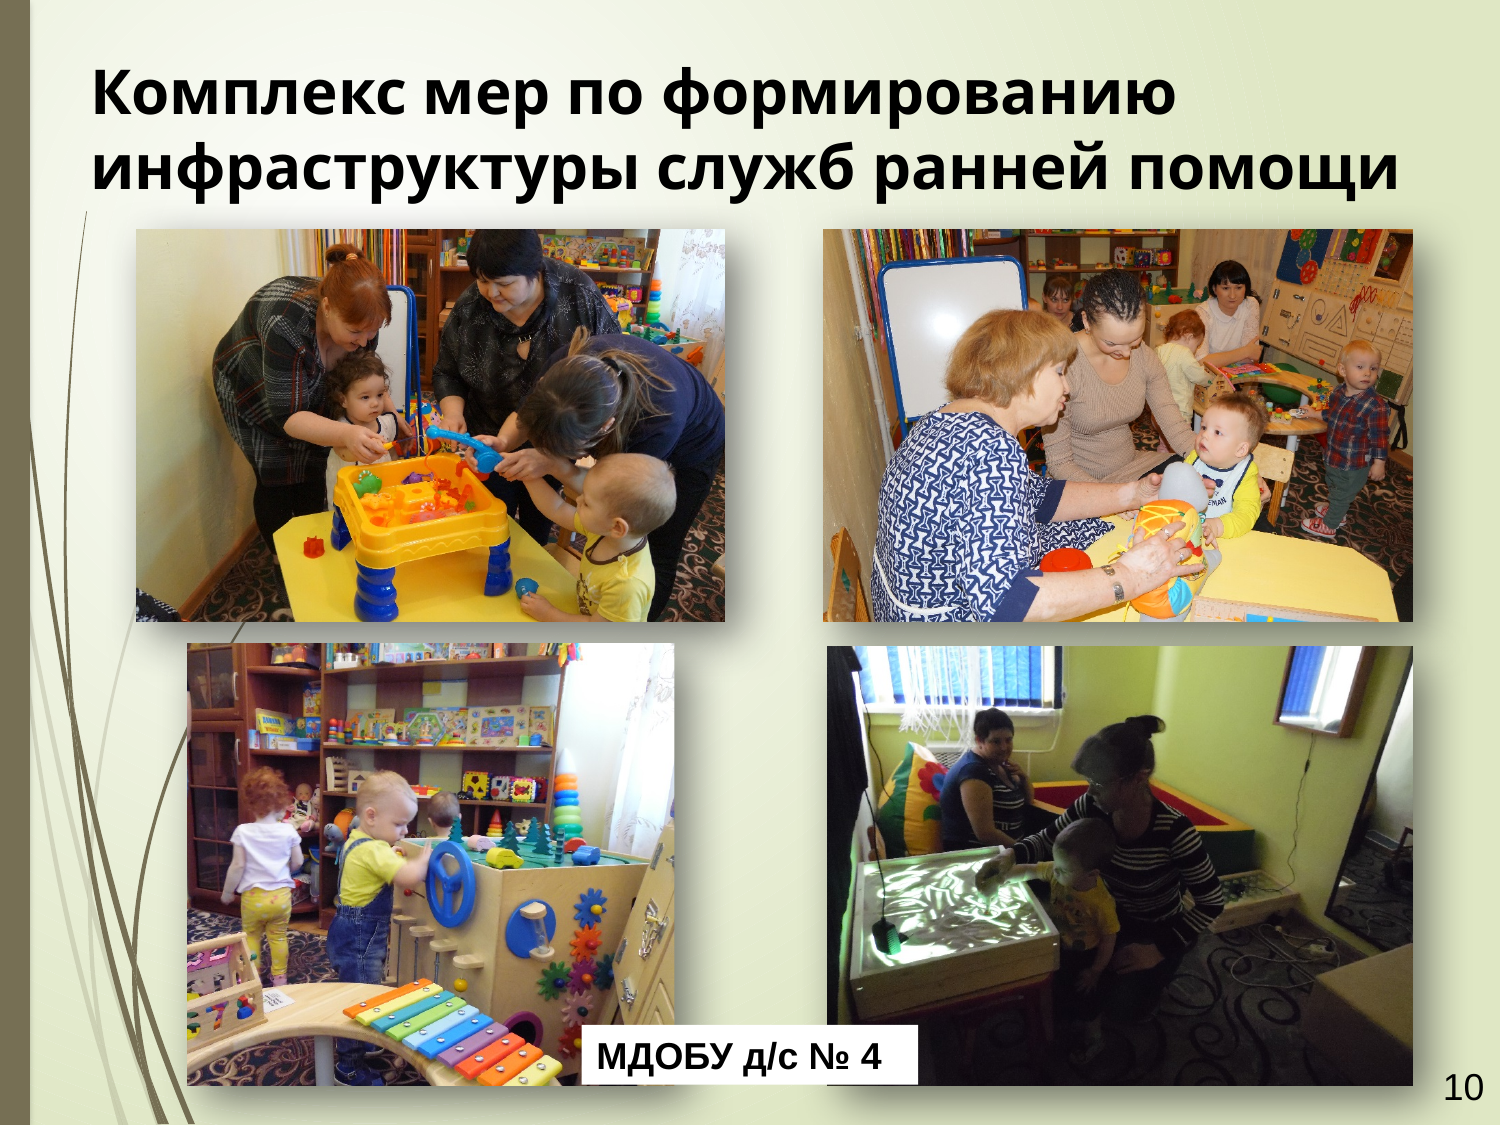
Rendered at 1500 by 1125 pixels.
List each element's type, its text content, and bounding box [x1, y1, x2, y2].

text_box 10 [1428, 1055, 1500, 1115]
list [826, 646, 1413, 1086]
text_box МДОБУ д/с № 4 [679, 1024, 822, 1085]
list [823, 229, 1413, 622]
title Комплекс мер по формированию инфраструктуры служб ранней помощи [75, 45, 1425, 233]
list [136, 229, 726, 622]
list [186, 642, 675, 1086]
